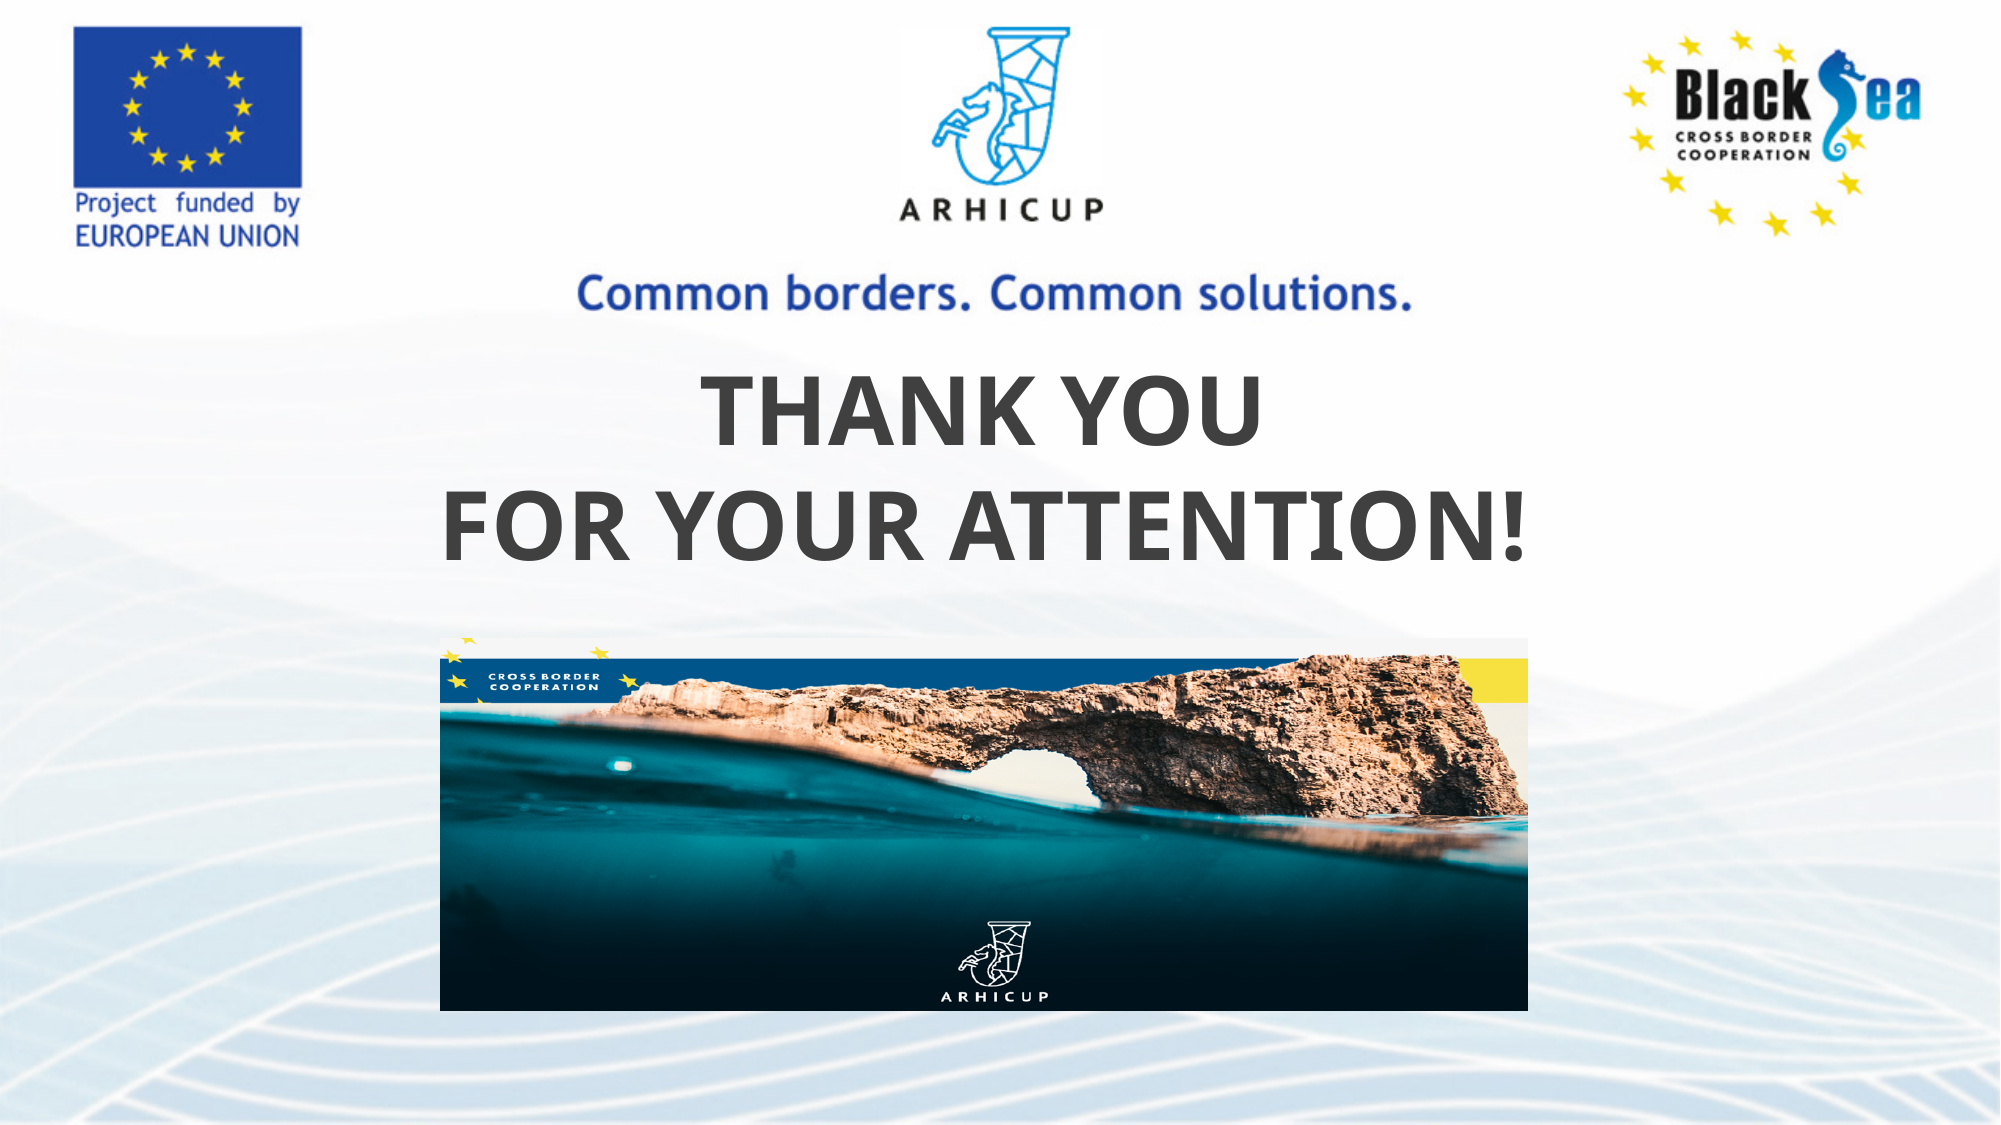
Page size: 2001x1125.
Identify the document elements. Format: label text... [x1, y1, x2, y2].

text_box THANK YOU FOR YOUR ATTENTION! [198, 342, 1768, 587]
list [137, 353, 1863, 1014]
picture [0, 0, 2001, 1125]
